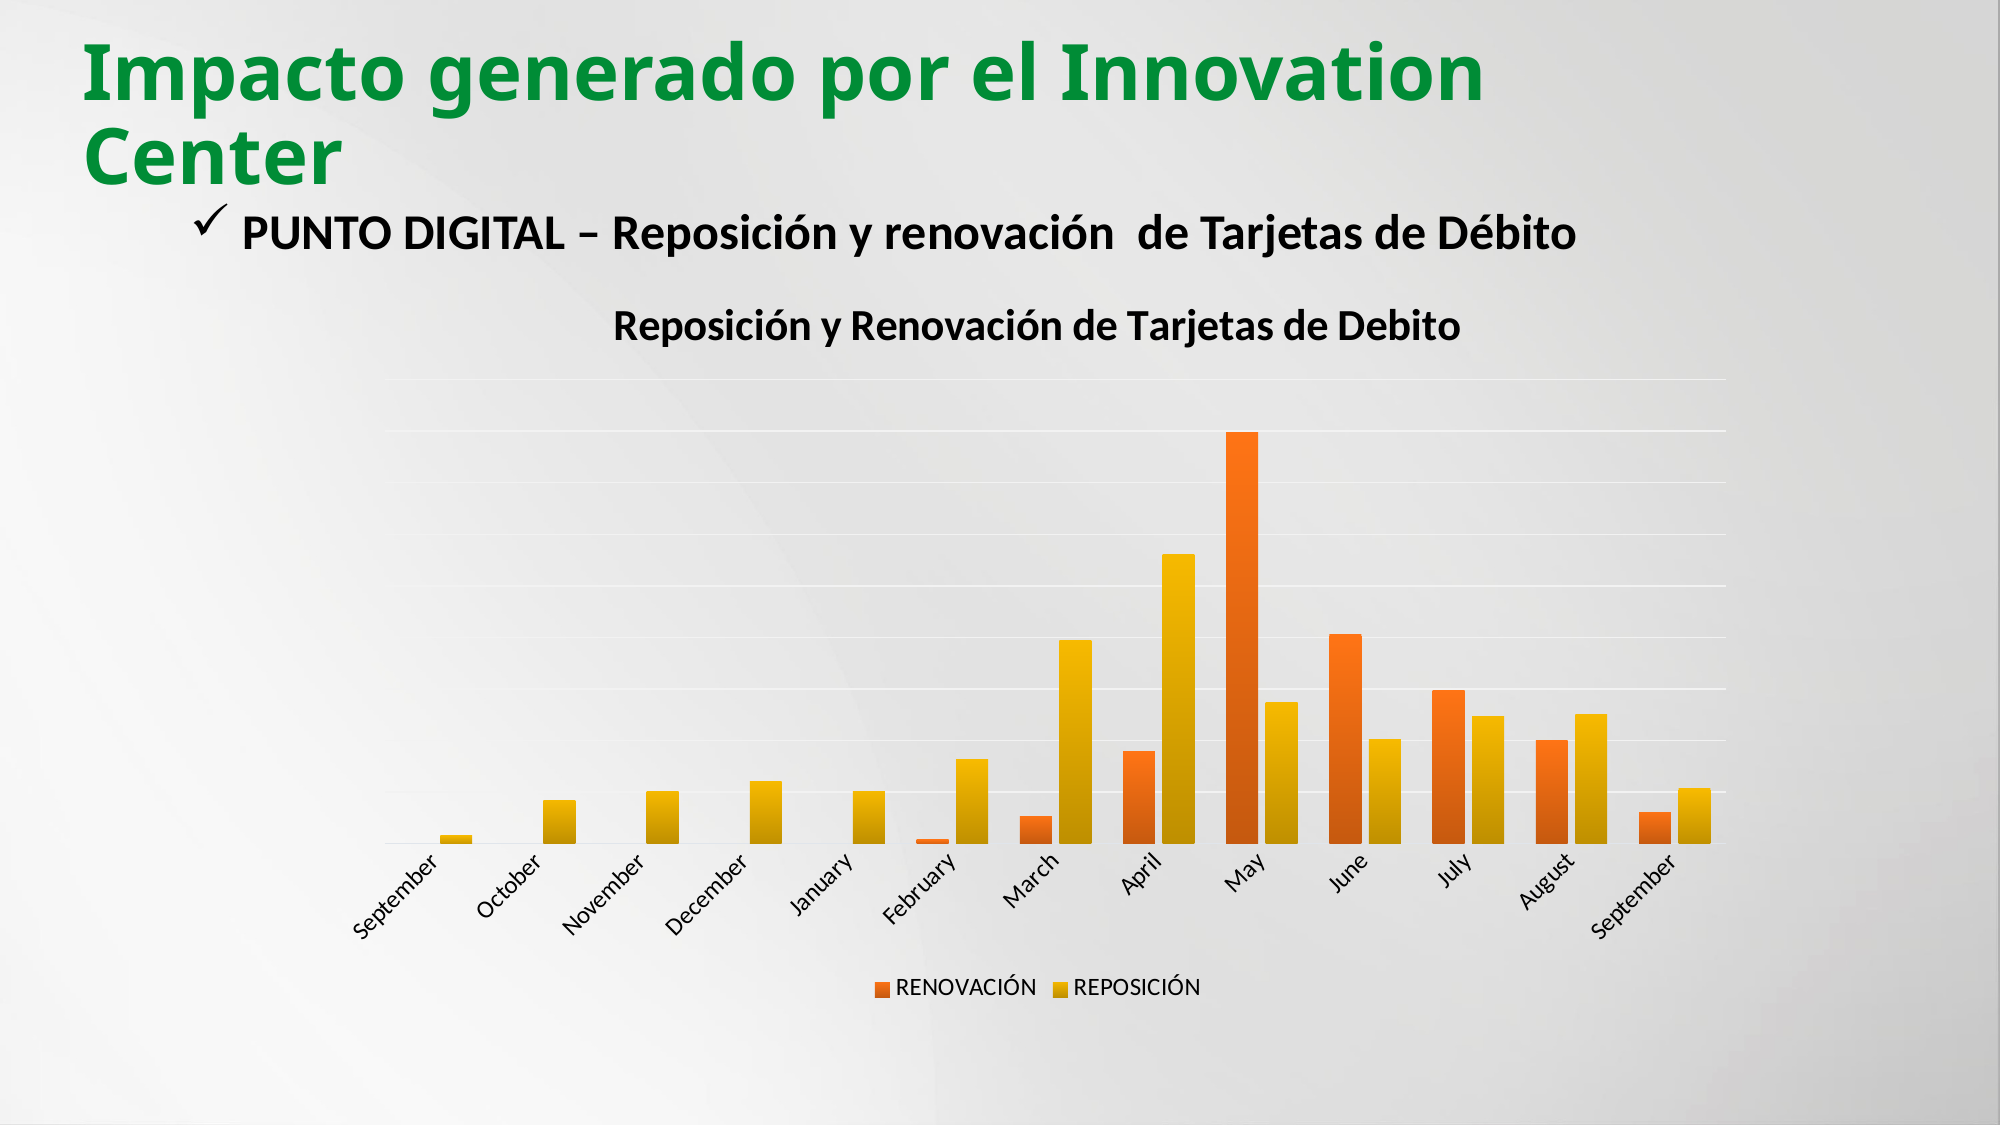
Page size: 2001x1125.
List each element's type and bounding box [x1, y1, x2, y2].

chart [320, 271, 1755, 1009]
picture [0, 0, 2000, 1125]
